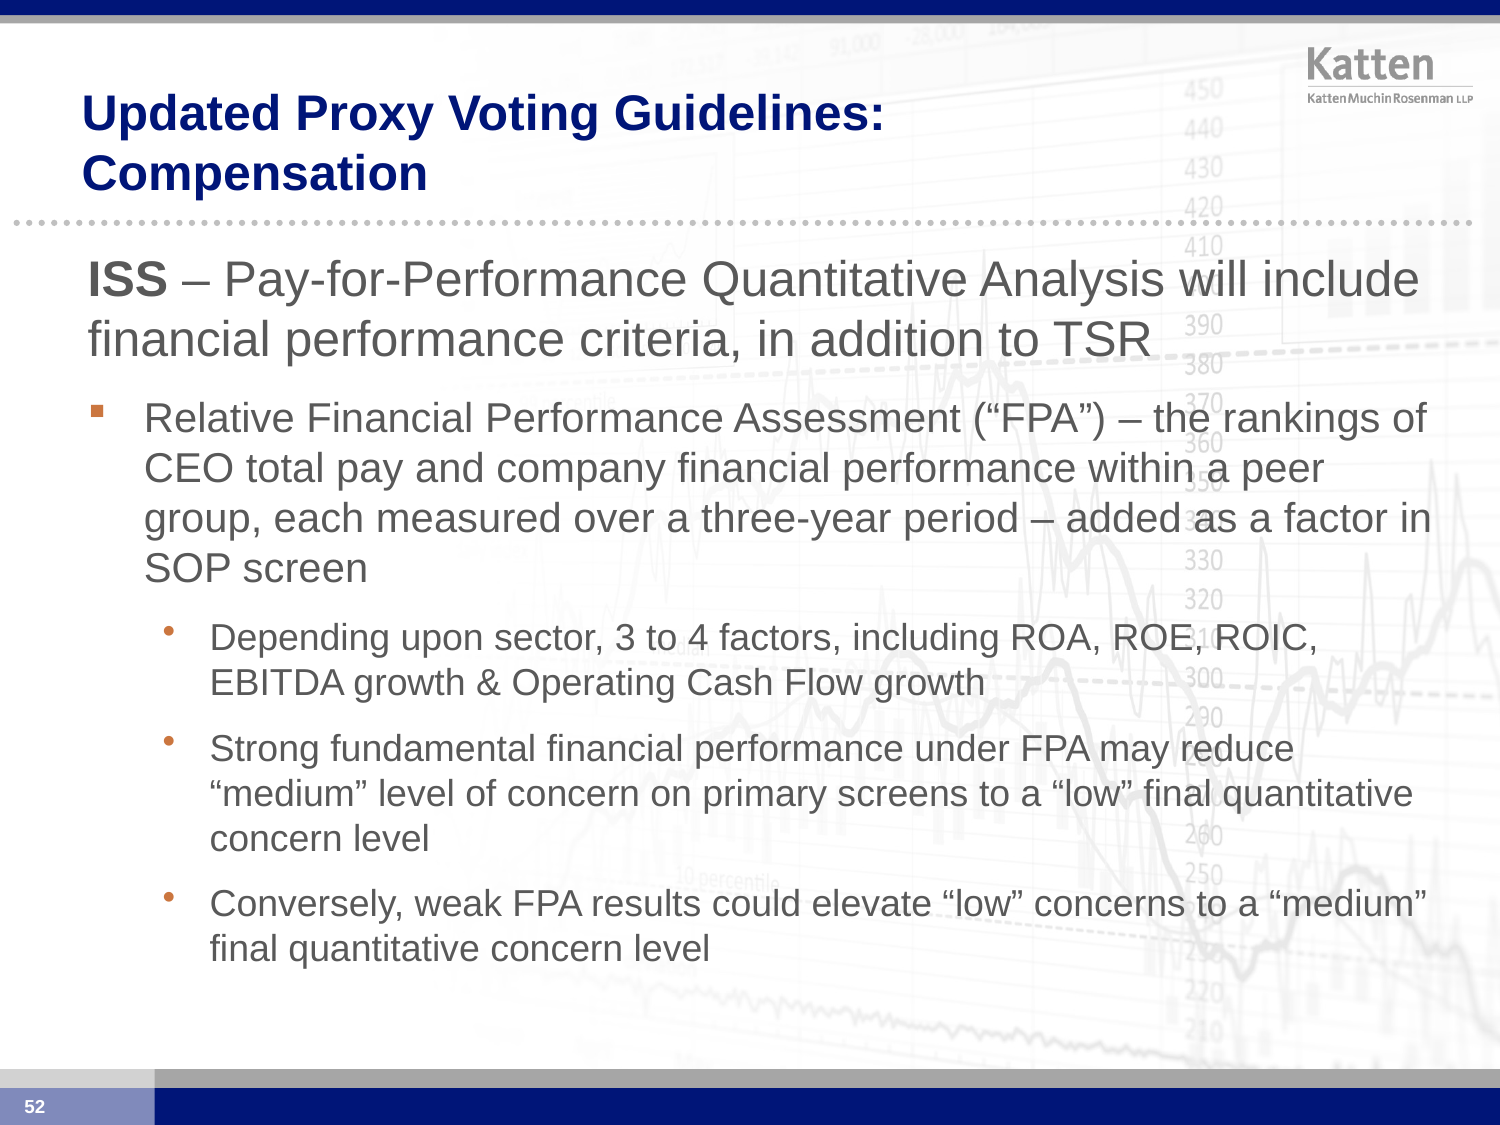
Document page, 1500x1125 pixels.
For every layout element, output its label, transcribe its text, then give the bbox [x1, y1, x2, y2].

list ISS – Pay-for-Performance Quantitative Analysis will include financial performance criteria, in addition to TSR Relative Financial Performance Assessment (“FPA”) – the rankings of CEO total pay and company financial performance within a peer group, each measured over a three-year period – added as a factor in SOP screen Depending upon sector, 3 to 4 factors, including ROA, ROE, ROIC, EBITDA growth & Operating Cash Flow growth Strong fundamental financial performance under FPA may reduce “medium” level of concern on primary screens to a “low” final quantitative concern level Conversely, weak FPA results could elevate “low” concerns to a “medium” final quantitative concern level [72, 238, 1454, 997]
picture [0, 24, 1500, 1069]
title Updated Proxy Voting Guidelines: Compensation [66, 84, 1454, 197]
